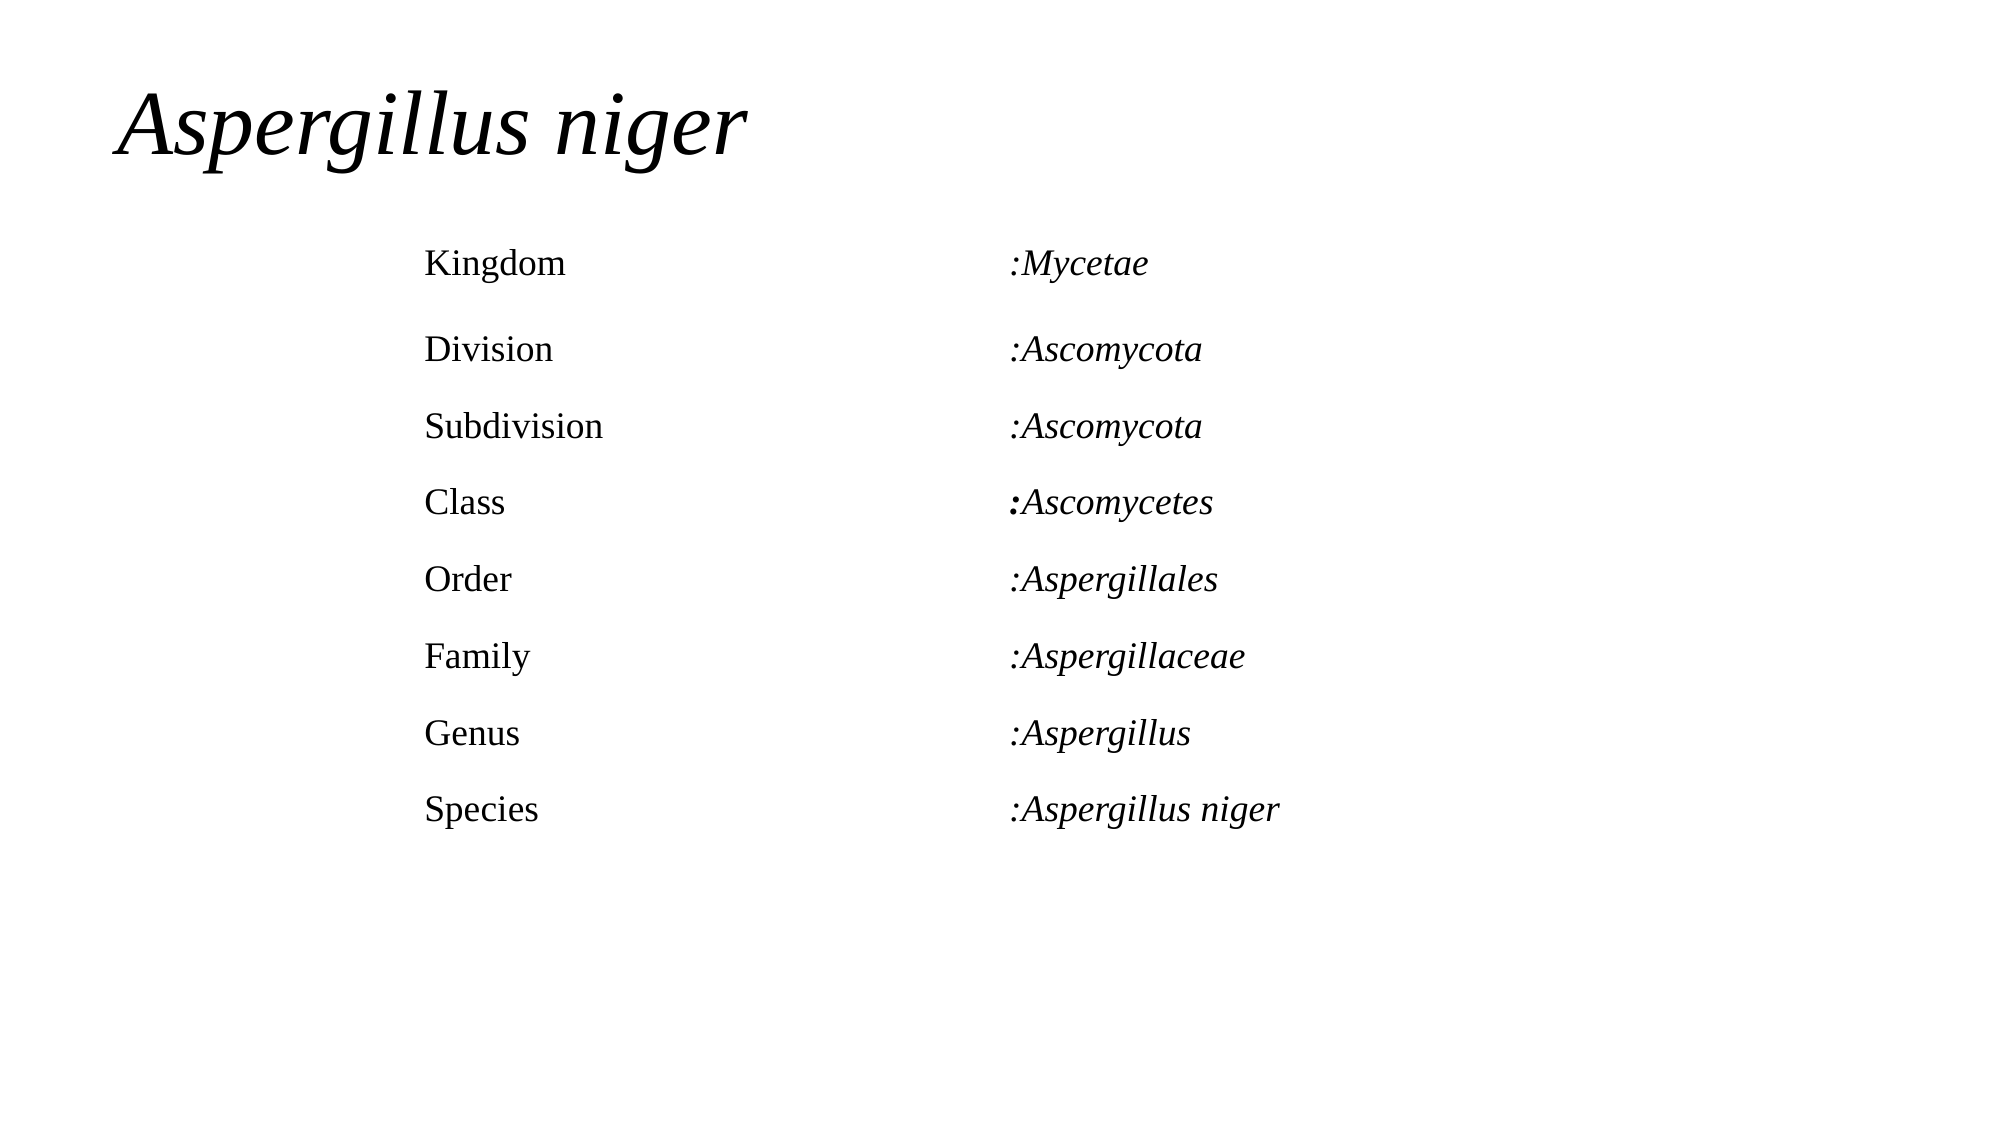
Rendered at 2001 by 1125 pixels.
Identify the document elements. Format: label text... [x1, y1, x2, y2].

table_cell Subdivision [410, 398, 993, 473]
table_cell :Aspergillus niger [995, 782, 1578, 857]
table_cell Species [410, 782, 993, 857]
table_cell :Aspergillus [995, 705, 1578, 780]
table_cell :Aspergillaceae [995, 628, 1578, 703]
title Aspergillus niger [102, 30, 1453, 219]
table_cell Order [410, 552, 993, 627]
table_cell :Ascomycota [995, 398, 1578, 473]
table_cell :Ascomycota [995, 321, 1578, 396]
table_cell :Ascomycetes [995, 475, 1578, 550]
table_cell :Aspergillales [995, 552, 1578, 627]
table_cell Genus [410, 705, 993, 780]
table_cell Division [410, 321, 993, 396]
table_cell Class [410, 475, 993, 550]
table_header :Mycetae [995, 235, 1578, 319]
table_cell Family [410, 628, 993, 703]
table_header Kingdom [410, 235, 993, 319]
